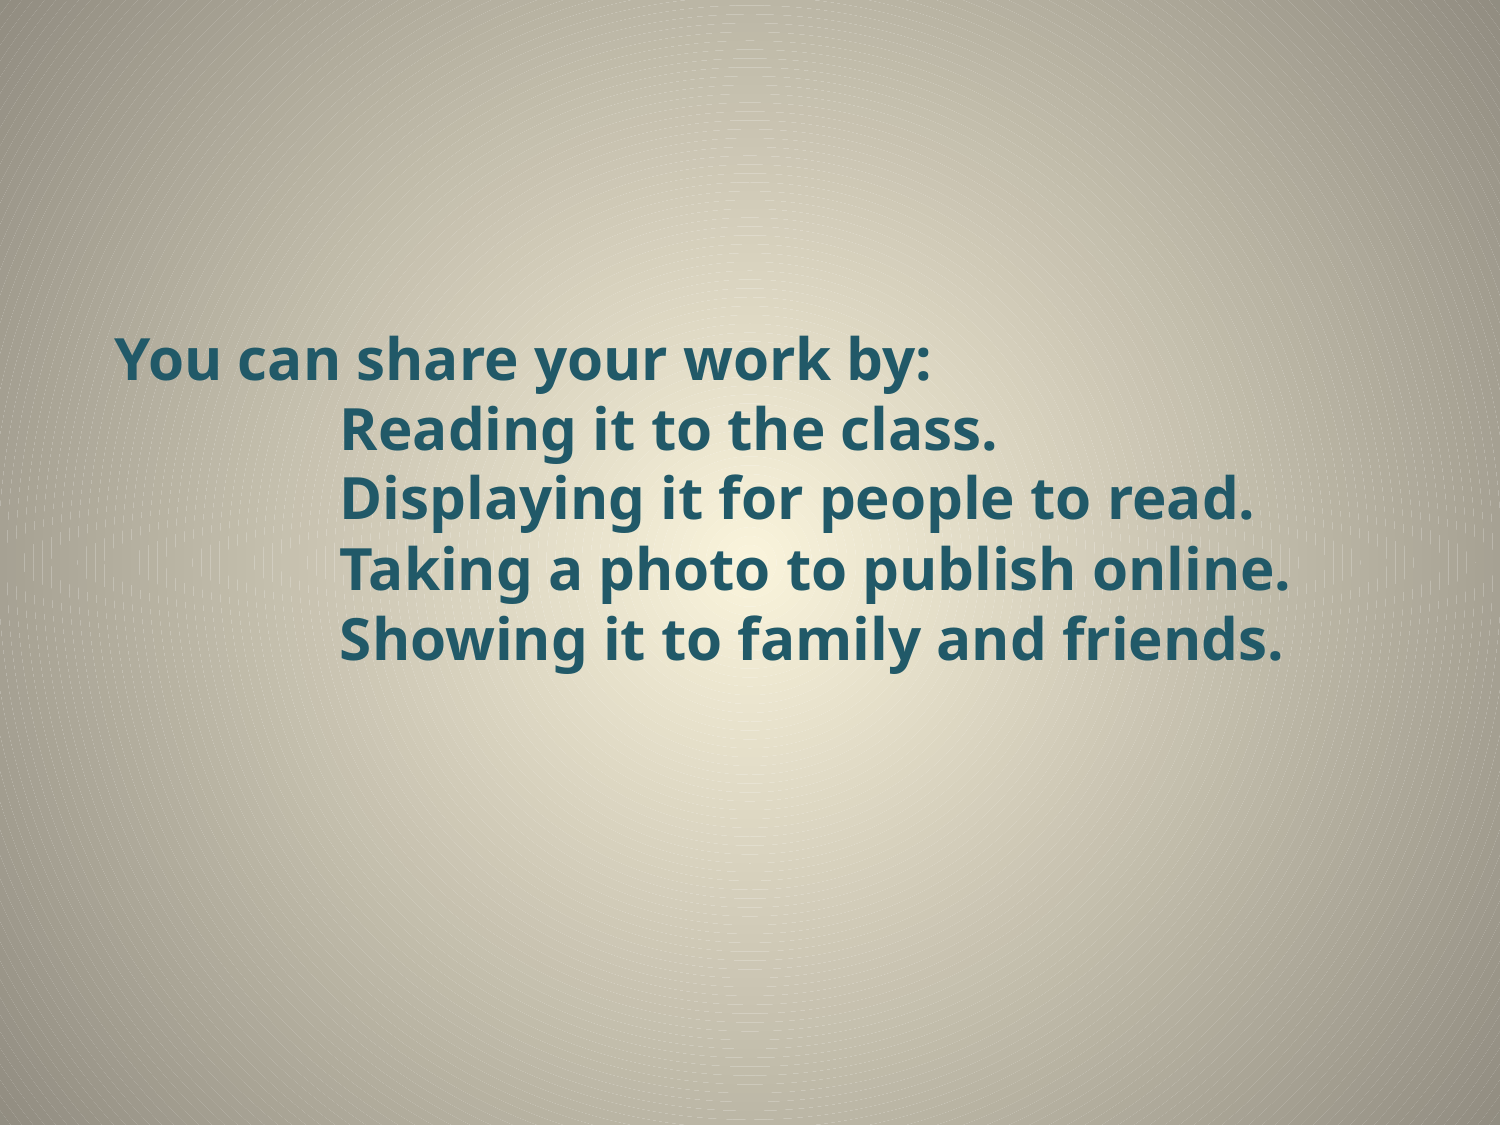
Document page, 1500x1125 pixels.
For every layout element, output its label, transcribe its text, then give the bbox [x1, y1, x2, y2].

text_box You can share your work by: Reading it to the class. Displaying it for people to read. Taking a photo to publish online. Showing it to family and friends. [100, 314, 1420, 749]
